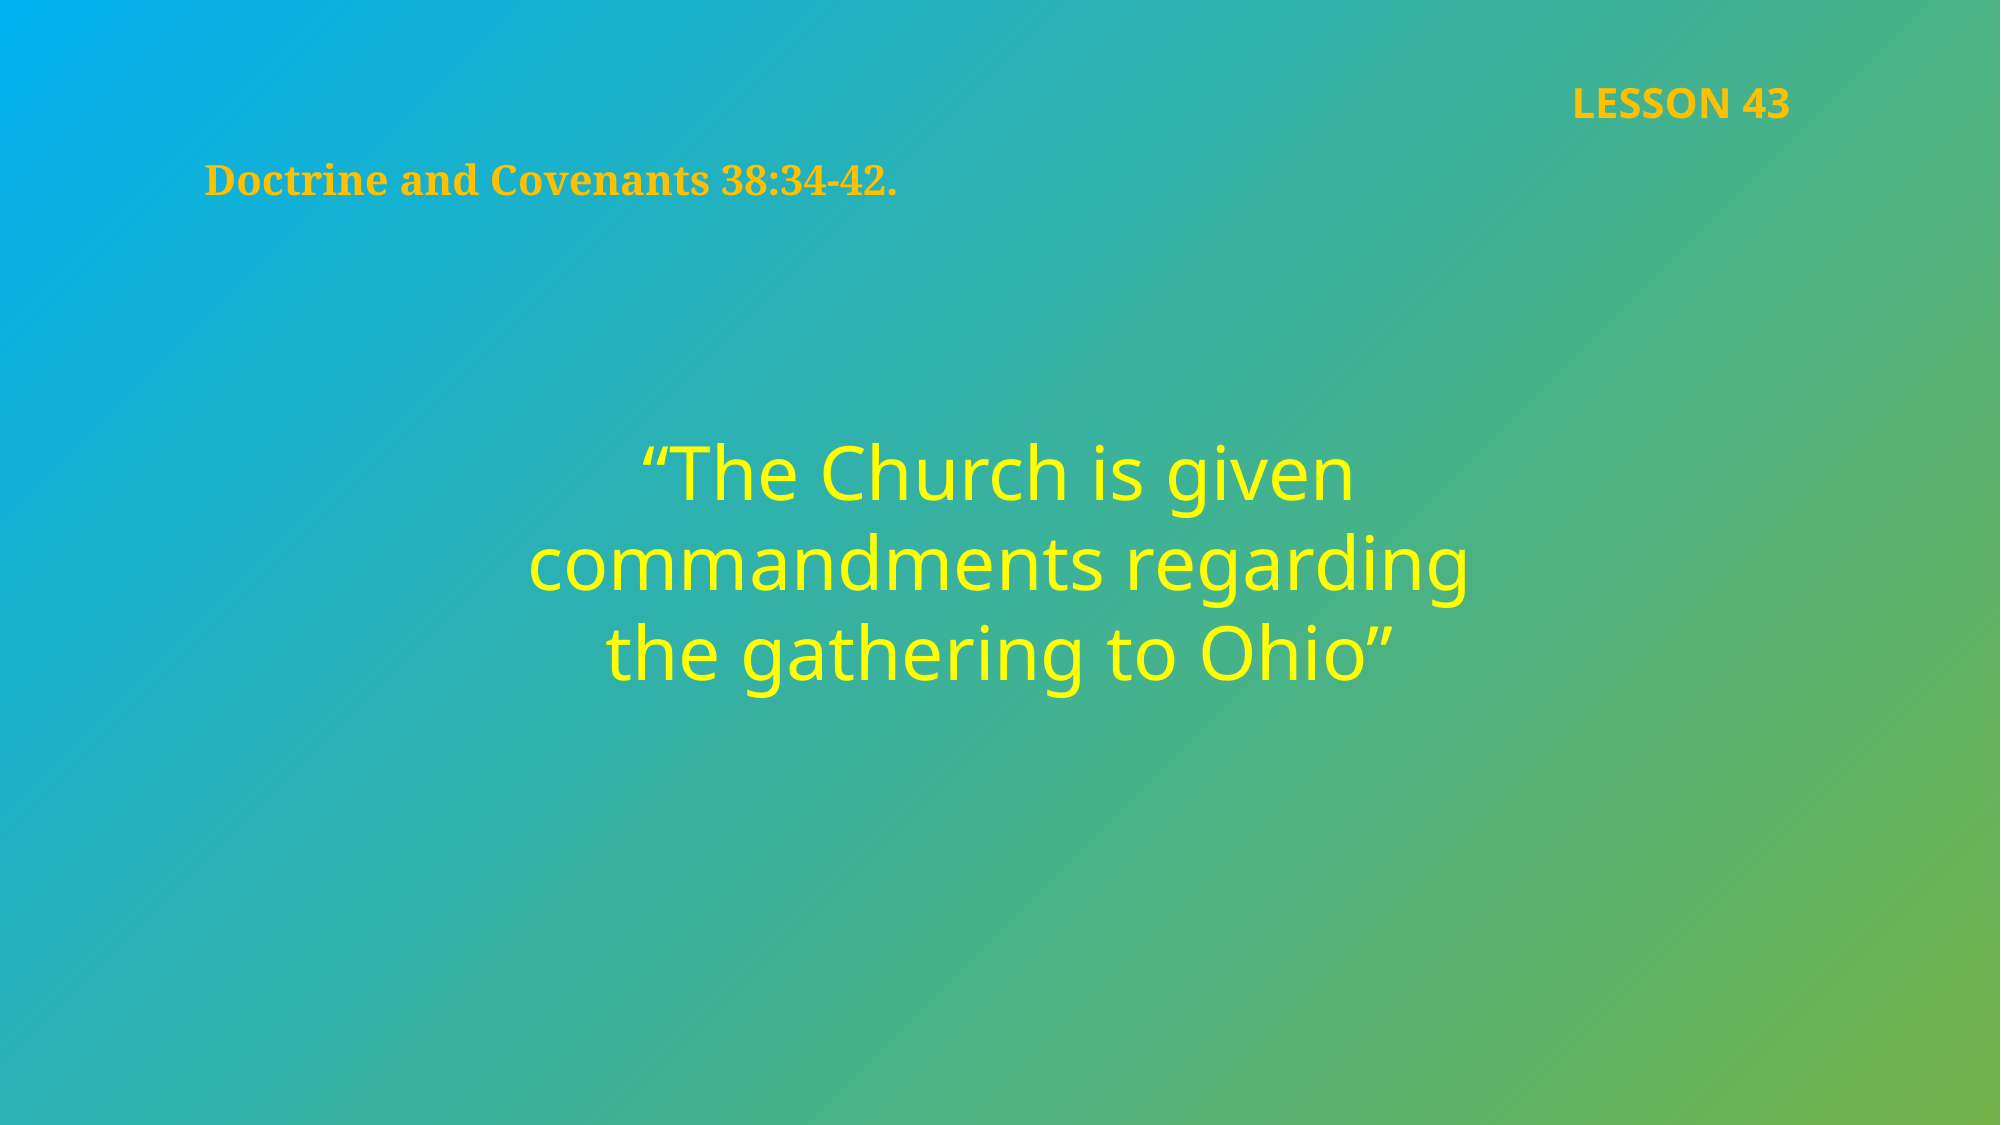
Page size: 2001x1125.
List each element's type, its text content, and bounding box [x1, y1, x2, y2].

text_box “The Church is given commandments regarding the gathering to Ohio” [500, 418, 1500, 704]
text_box LESSON 43 [1556, 68, 1814, 147]
text_box Doctrine and Covenants 38:34-42. [189, 146, 914, 211]
